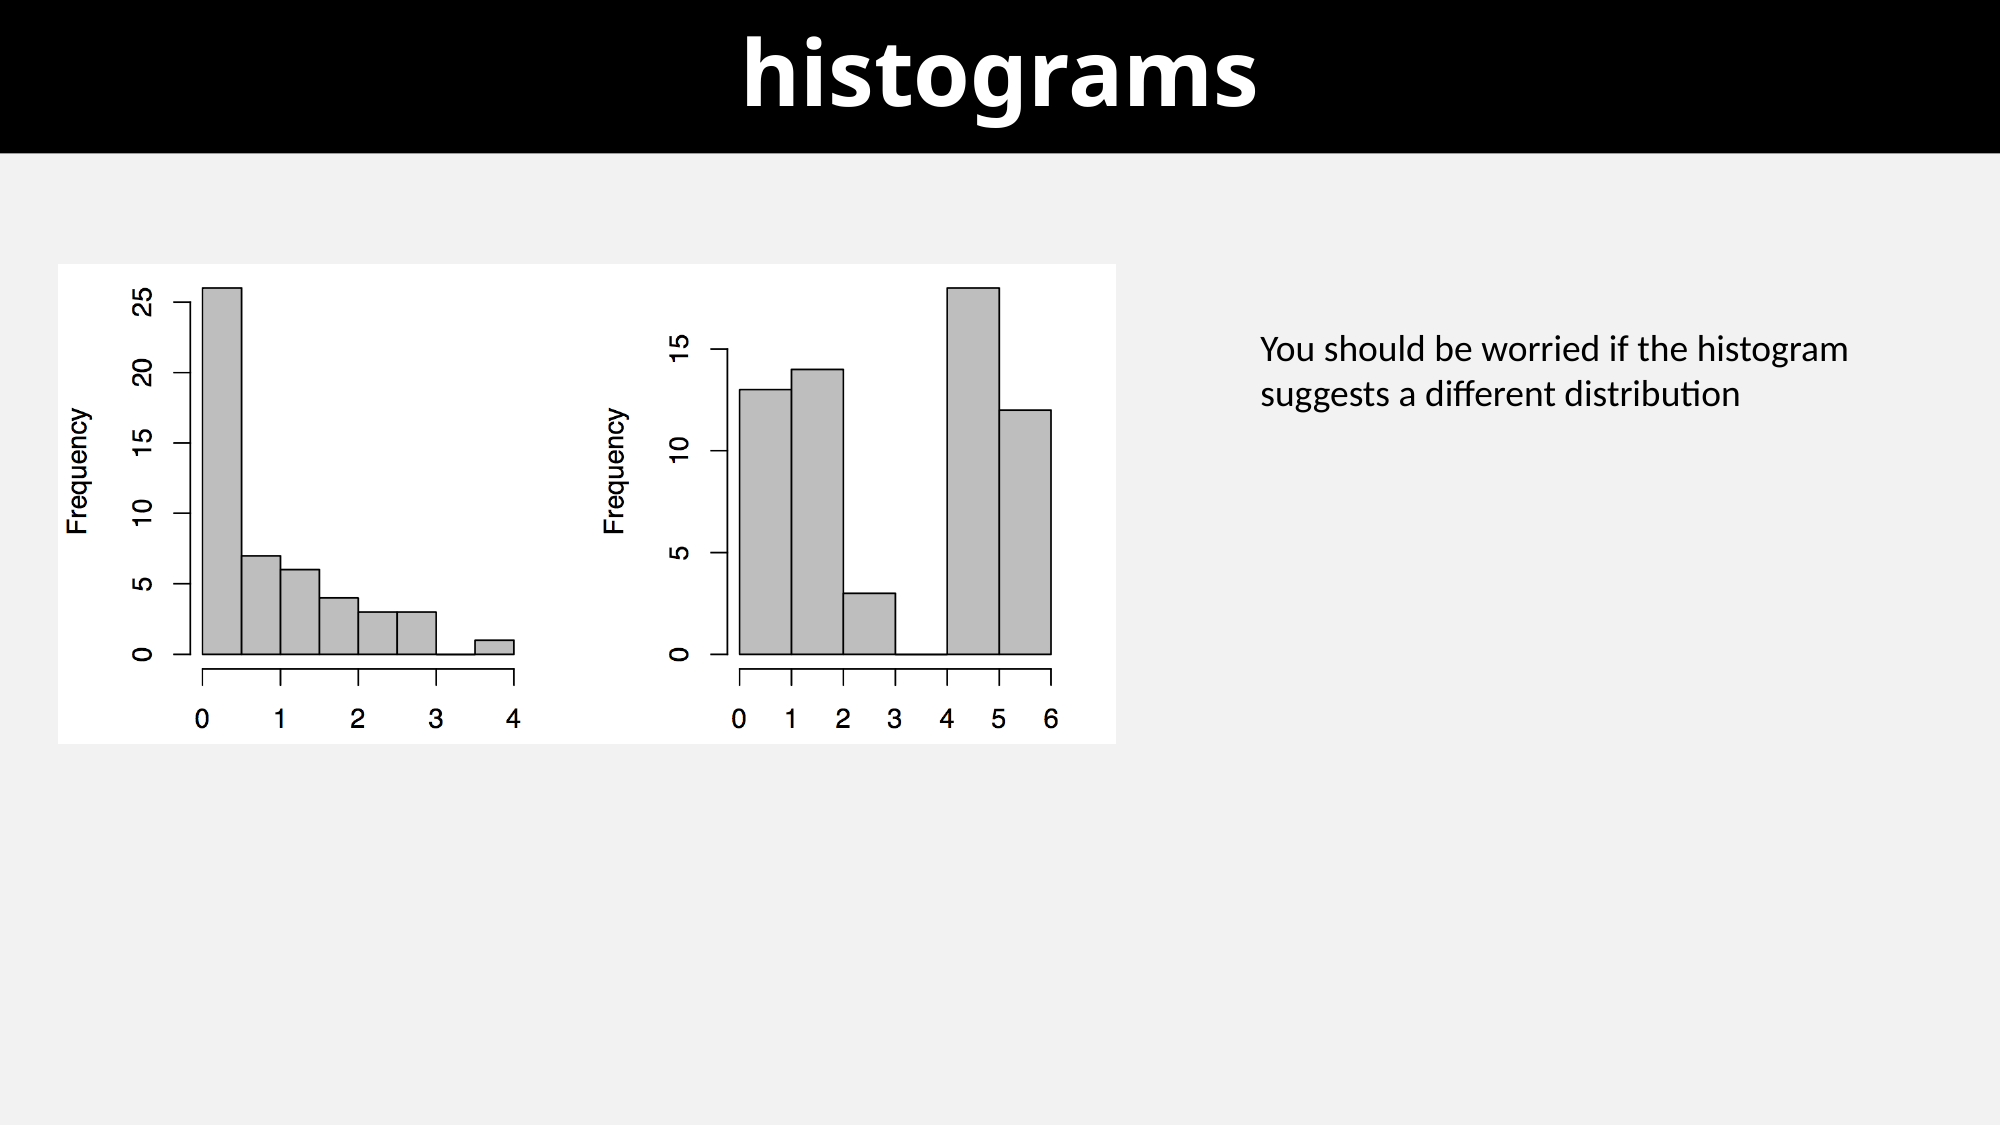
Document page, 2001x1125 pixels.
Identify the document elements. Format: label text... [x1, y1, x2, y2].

title histograms [0, 0, 2000, 154]
picture [58, 264, 1116, 744]
text_box You should be worried if the histogram suggests a different distribution [1245, 316, 1937, 421]
